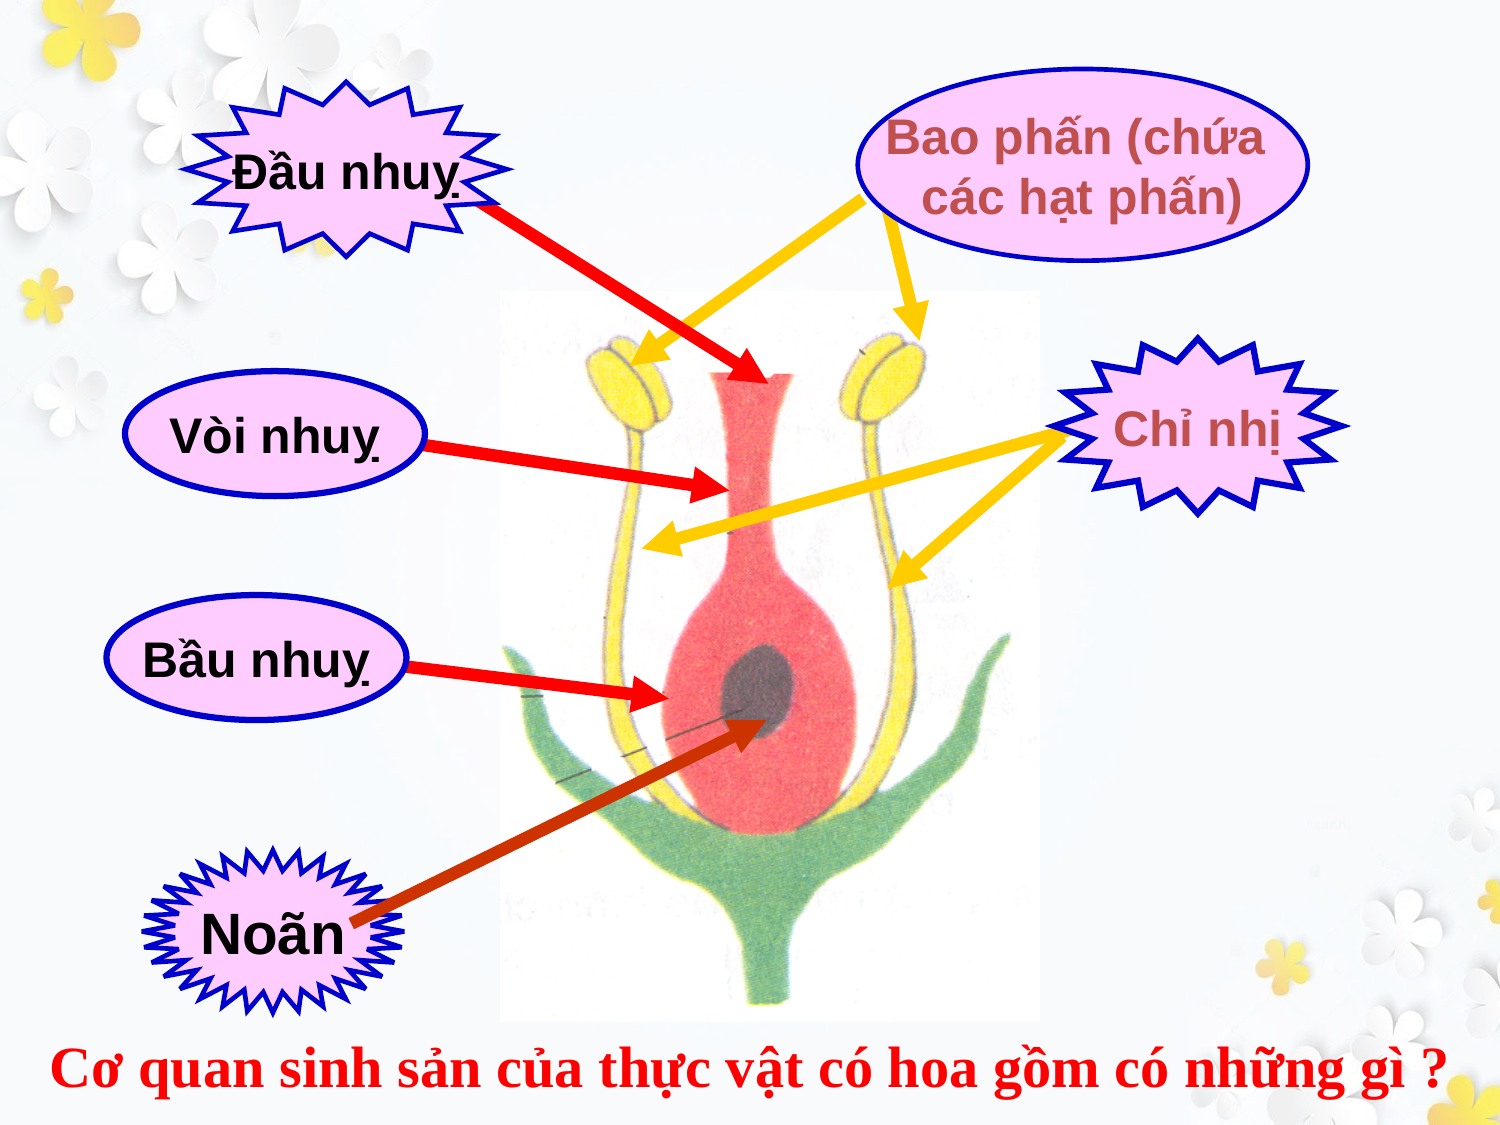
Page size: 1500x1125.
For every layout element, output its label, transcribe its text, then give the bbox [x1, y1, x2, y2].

text_box Đầu nhuỵ [185, 81, 507, 257]
text_box Bầu nhuỵ [106, 595, 407, 721]
text_box Cơ quan sinh sản của thực vật có hoa gồm có những gì ? [0, 1022, 1500, 1107]
text_box Noãn [141, 850, 405, 1013]
picture [499, 291, 1040, 1023]
text_box Vòi nhuỵ [124, 371, 425, 497]
text_box Bao phấn (chứa các hạt phấn) [857, 68, 1308, 261]
text_box Chỉ nhị [1054, 338, 1342, 514]
